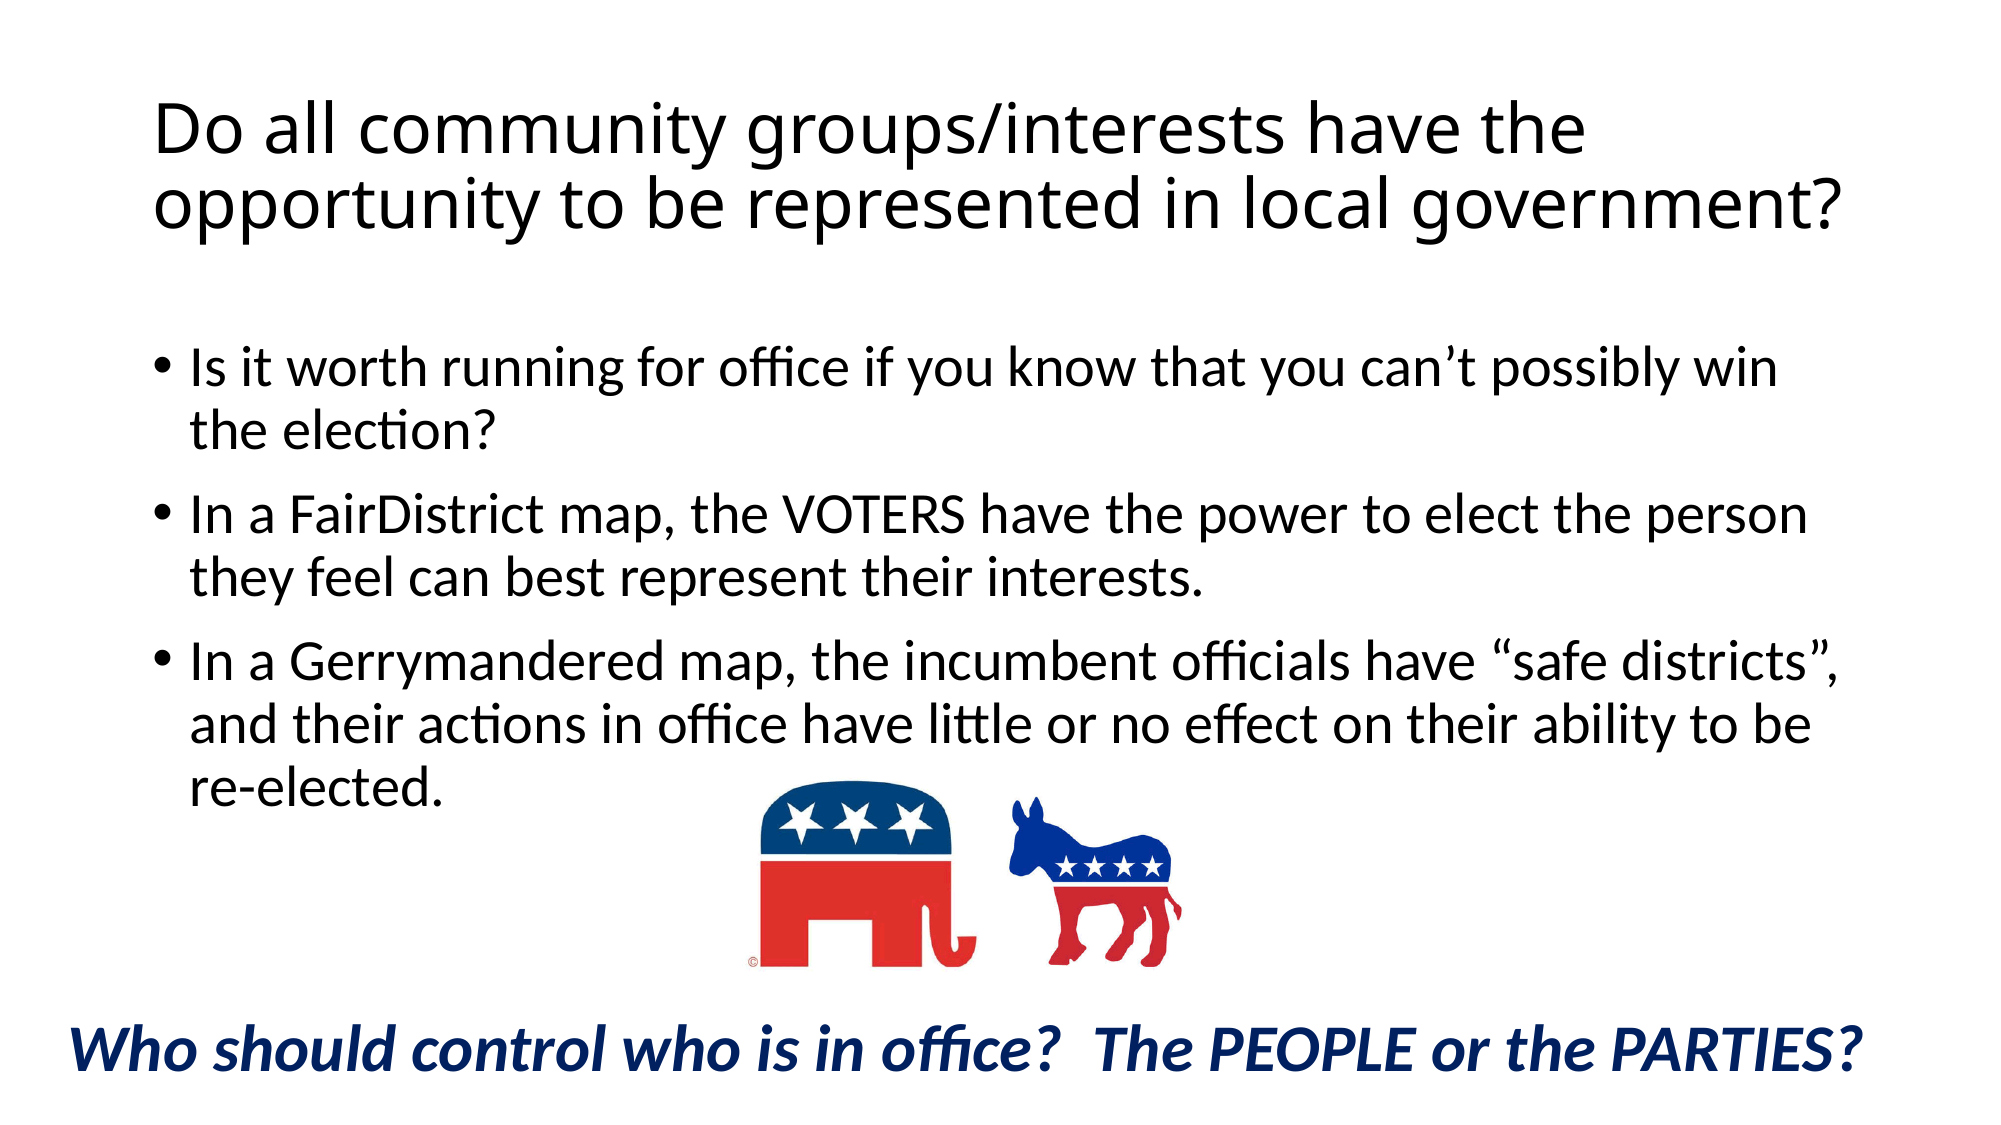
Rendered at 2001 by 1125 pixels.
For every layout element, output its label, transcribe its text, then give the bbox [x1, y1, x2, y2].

text_box Who should control who is in office? The PEOPLE or the PARTIES? [52, 997, 1918, 1093]
list Is it worth running for office if you know that you can’t possibly win the election? In a FairDistrict map, the VOTERS have the power to elect the person they feel can best represent their interests. In a Gerrymandered map, the incumbent officials have “safe districts”, and their actions in office have little or no effect on their ability to be re-elected. [137, 328, 1863, 844]
title Do all community groups/interests have the opportunity to be represented in local government? [137, 59, 1863, 278]
picture [726, 762, 1213, 998]
